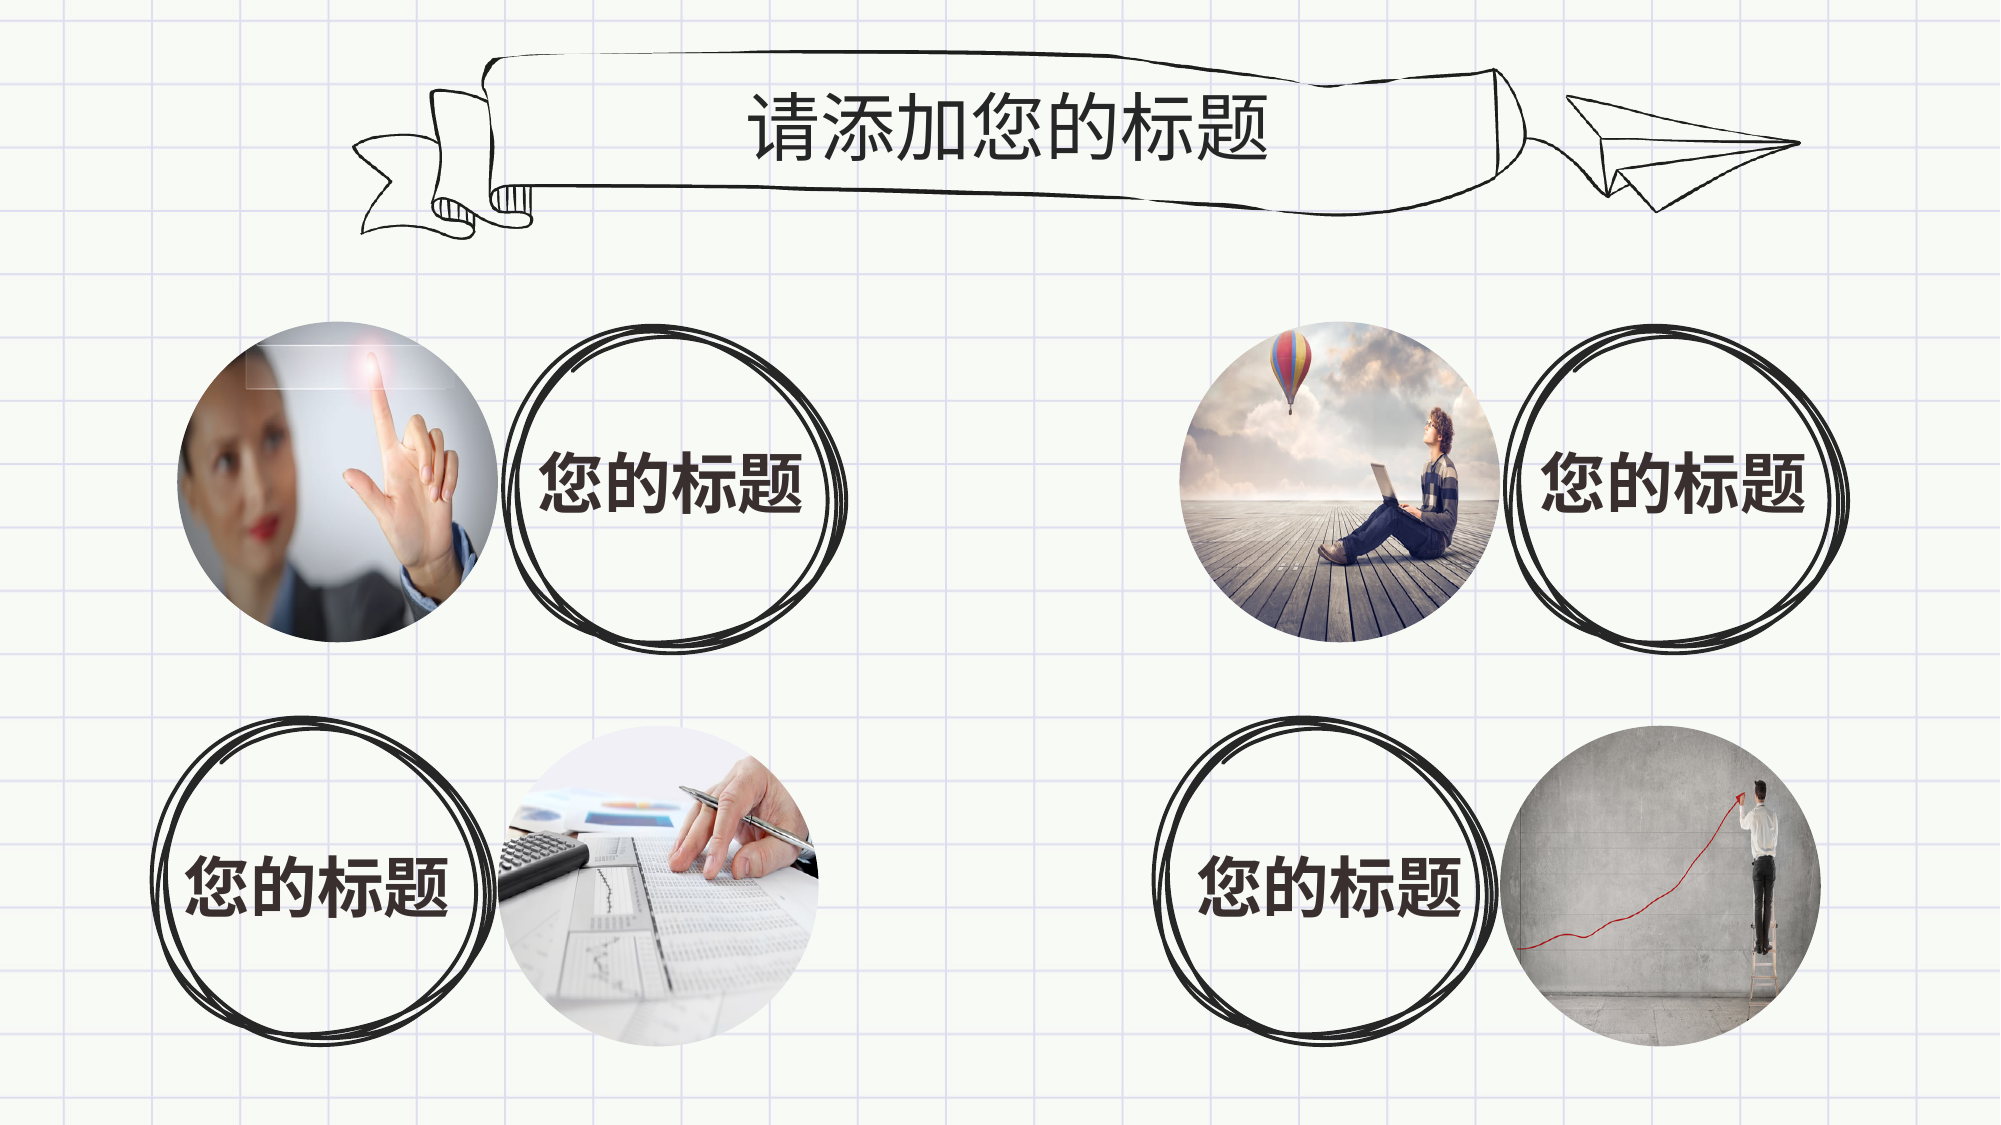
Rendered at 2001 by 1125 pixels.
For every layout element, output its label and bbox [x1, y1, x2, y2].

text_box [1098, 643, 1821, 1062]
text_box [177, 251, 922, 670]
text_box [1179, 251, 1924, 670]
text_box [96, 643, 819, 1062]
picture [352, 50, 1801, 240]
